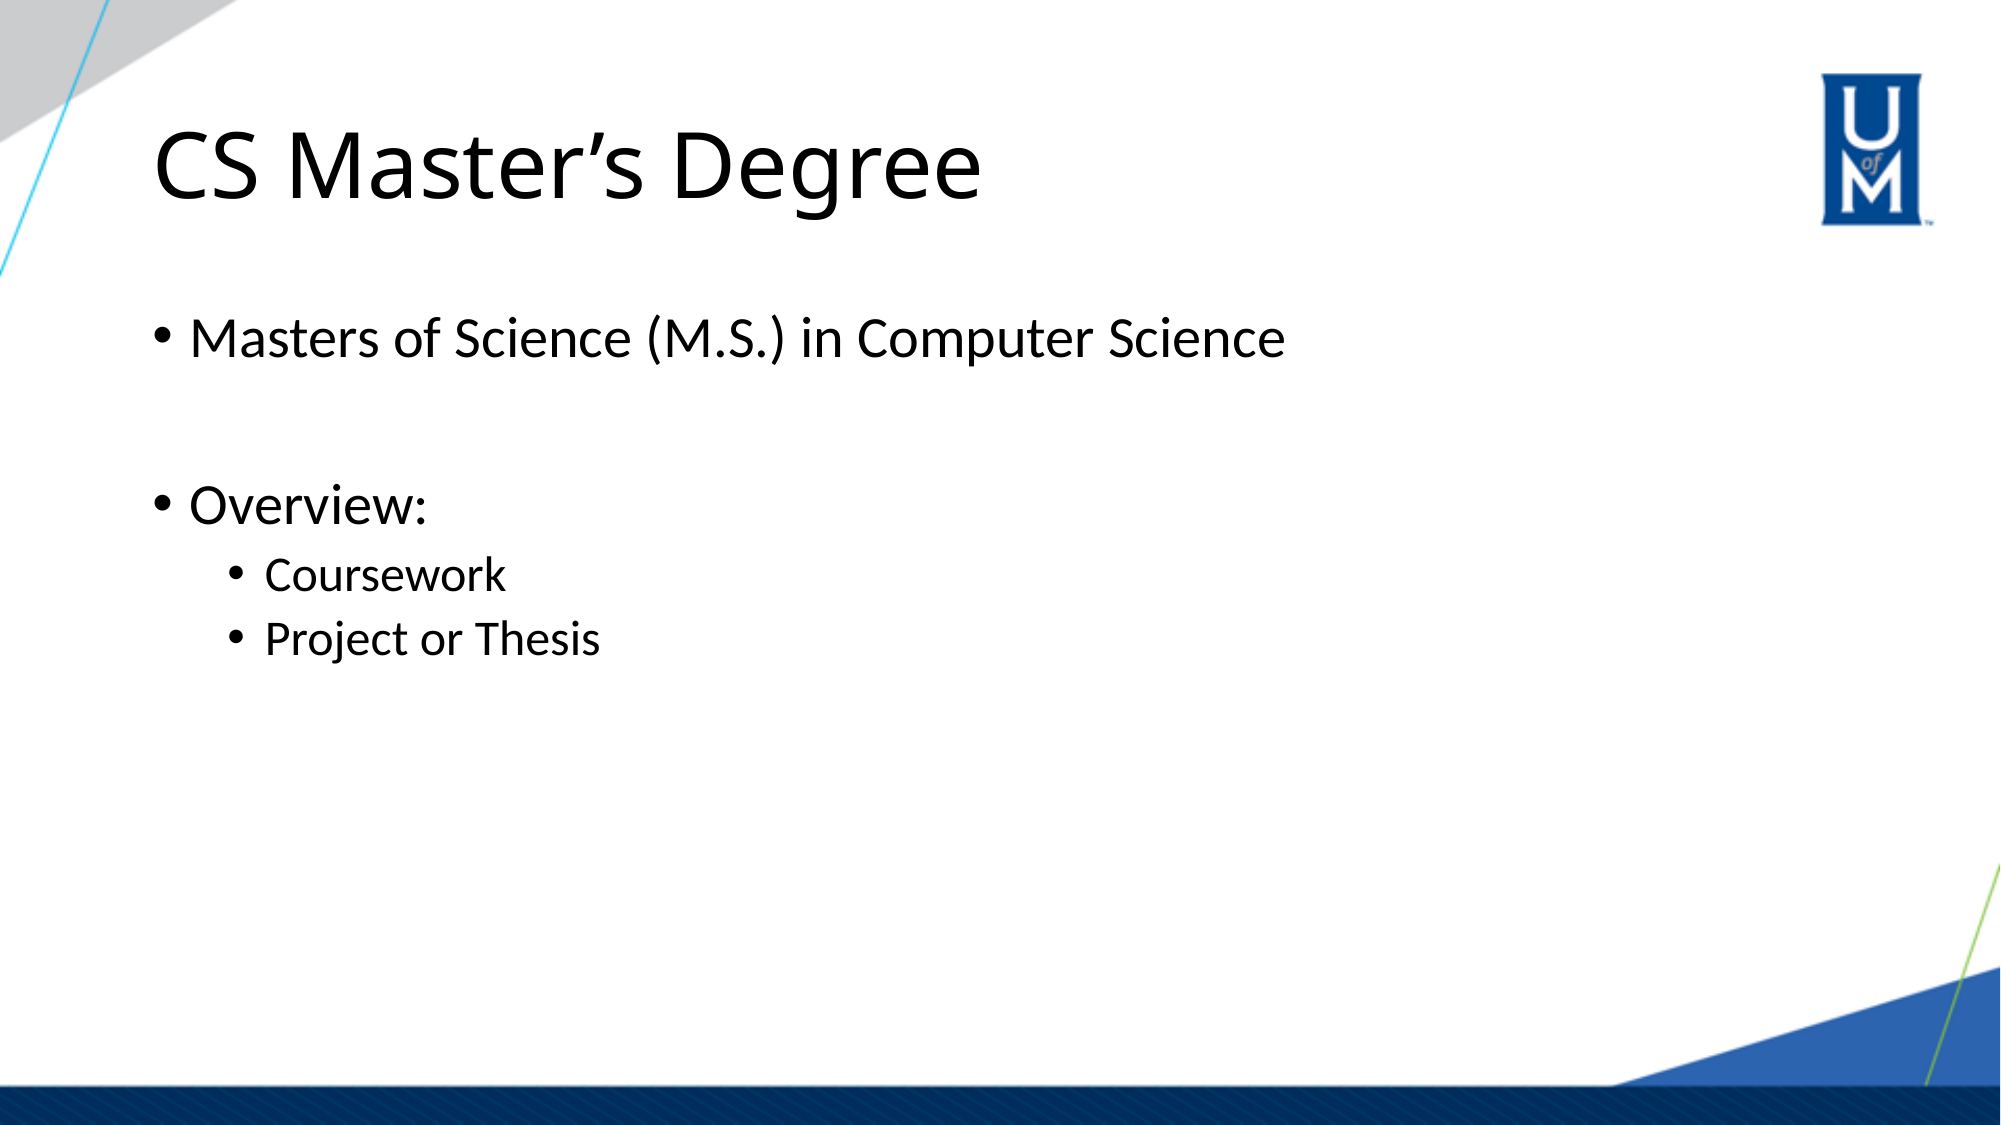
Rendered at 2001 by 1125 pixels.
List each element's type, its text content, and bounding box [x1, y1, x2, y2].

picture [0, 0, 2001, 1125]
title CS Master’s Degree [137, 59, 1863, 278]
list Masters of Science (M.S.) in Computer Science Overview: Coursework Project or Thesis [137, 299, 1863, 1014]
